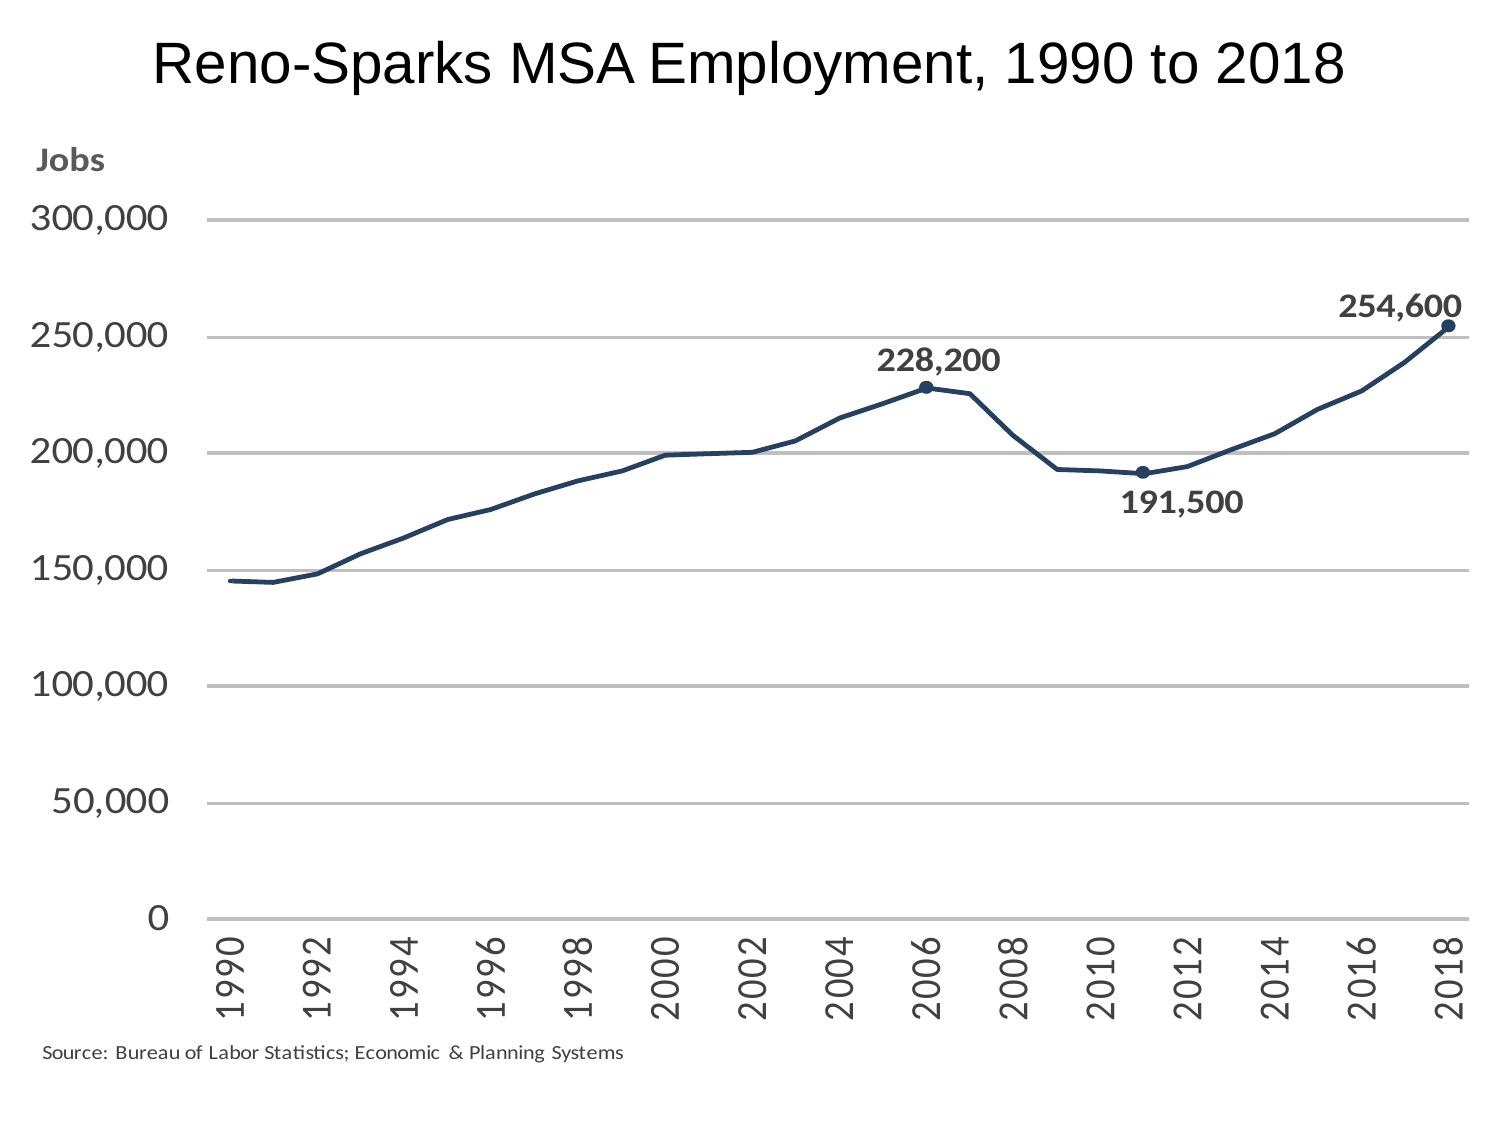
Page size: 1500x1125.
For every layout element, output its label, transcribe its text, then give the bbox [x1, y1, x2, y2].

text_box Reno-Sparks MSA Employment, 1990 to 2018 [28, 17, 1472, 103]
picture [26, 135, 1470, 1080]
